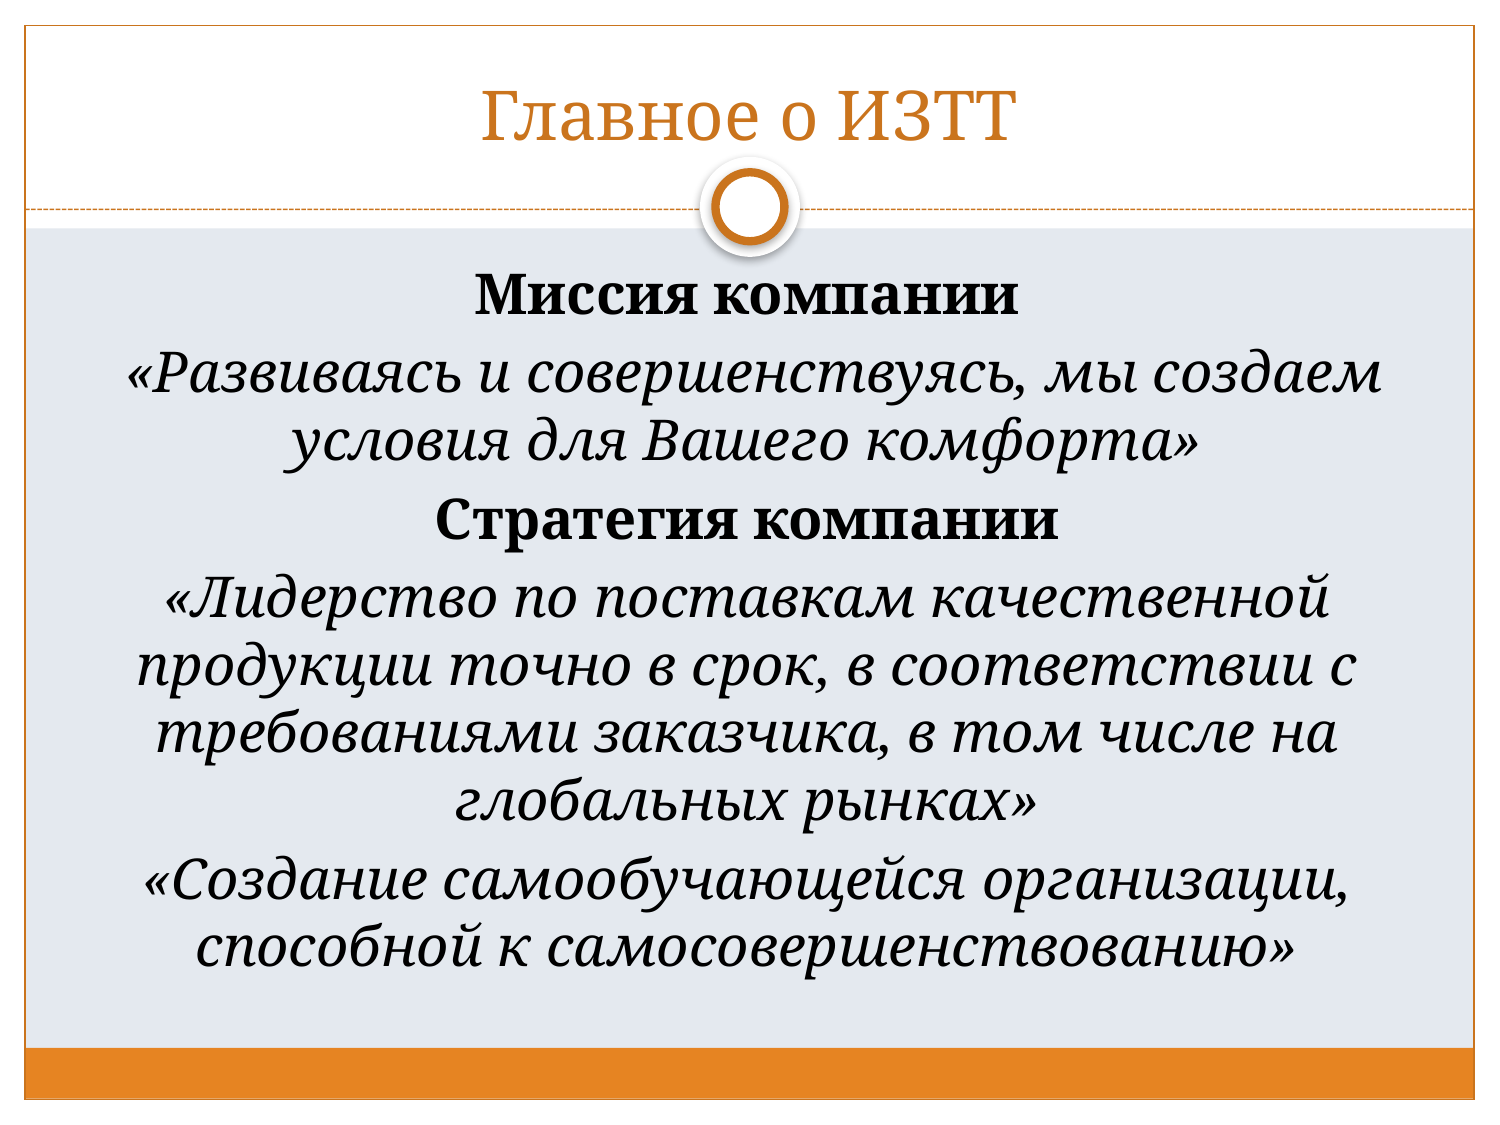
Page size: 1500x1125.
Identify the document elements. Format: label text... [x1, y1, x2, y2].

title Главное о ИЗТТ [49, 37, 1450, 162]
list Миссия компании «Развиваясь и совершенствуясь, мы создаем условия для Вашего комфорта» Стратегия компании «Лидерство по поставкам качественной продукции точно в срок, в соответствии с требованиями заказчика, в том числе на глобальных рынках» «Создание самообучающейся организации, способной к самосовершенствованию» [49, 250, 1445, 1001]
